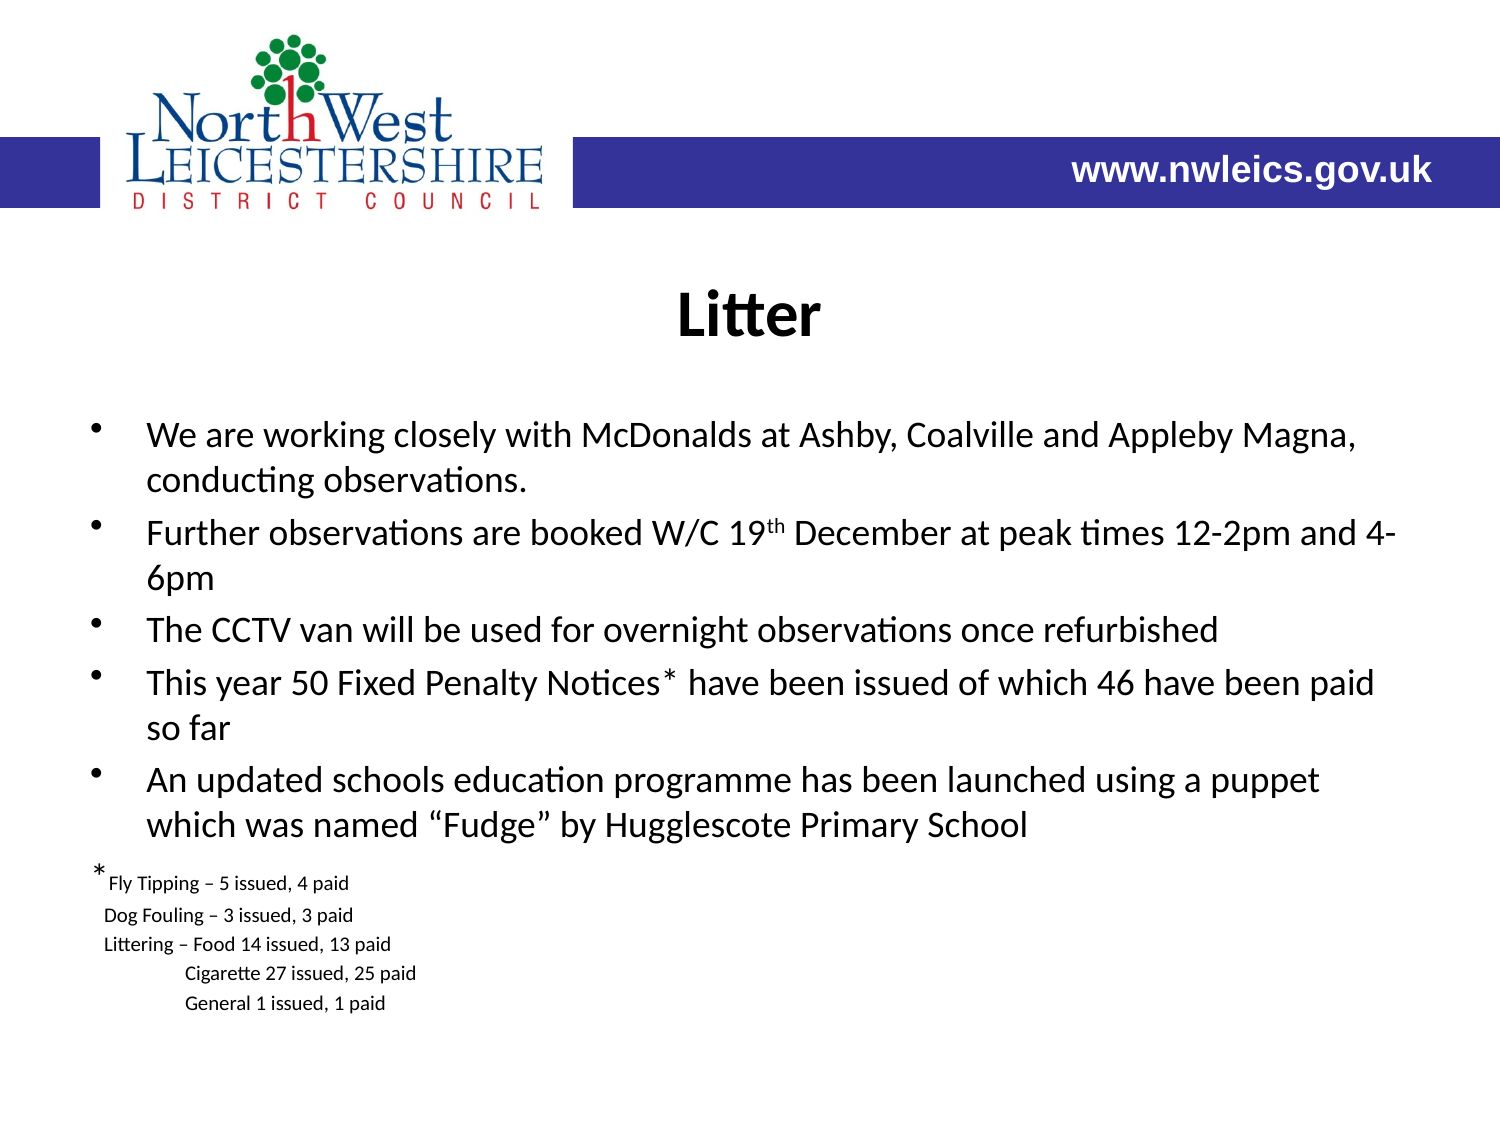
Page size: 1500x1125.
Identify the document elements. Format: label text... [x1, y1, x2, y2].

picture [123, 30, 550, 219]
text_box [572, 137, 1500, 208]
list Litter We are working closely with McDonalds at Ashby, Coalville and Appleby Magna, conducting observations. Further observations are booked W/C 19th December at peak times 12-2pm and 4-6pm The CCTV van will be used for overnight observations once refurbished This year 50 Fixed Penalty Notices* have been issued of which 46 have been paid so far An updated schools education programme has been launched using a puppet which was named “Fudge” by Hugglescote Primary School *Fly Tipping – 5 issued, 4 paid Dog Fouling – 3 issued, 3 paid Littering – Food 14 issued, 13 paid Cigarette 27 issued, 25 paid General 1 issued, 1 paid [74, 262, 1426, 1071]
text_box www.nwleics.gov.uk [1056, 137, 1459, 197]
text_box [0, 137, 101, 208]
